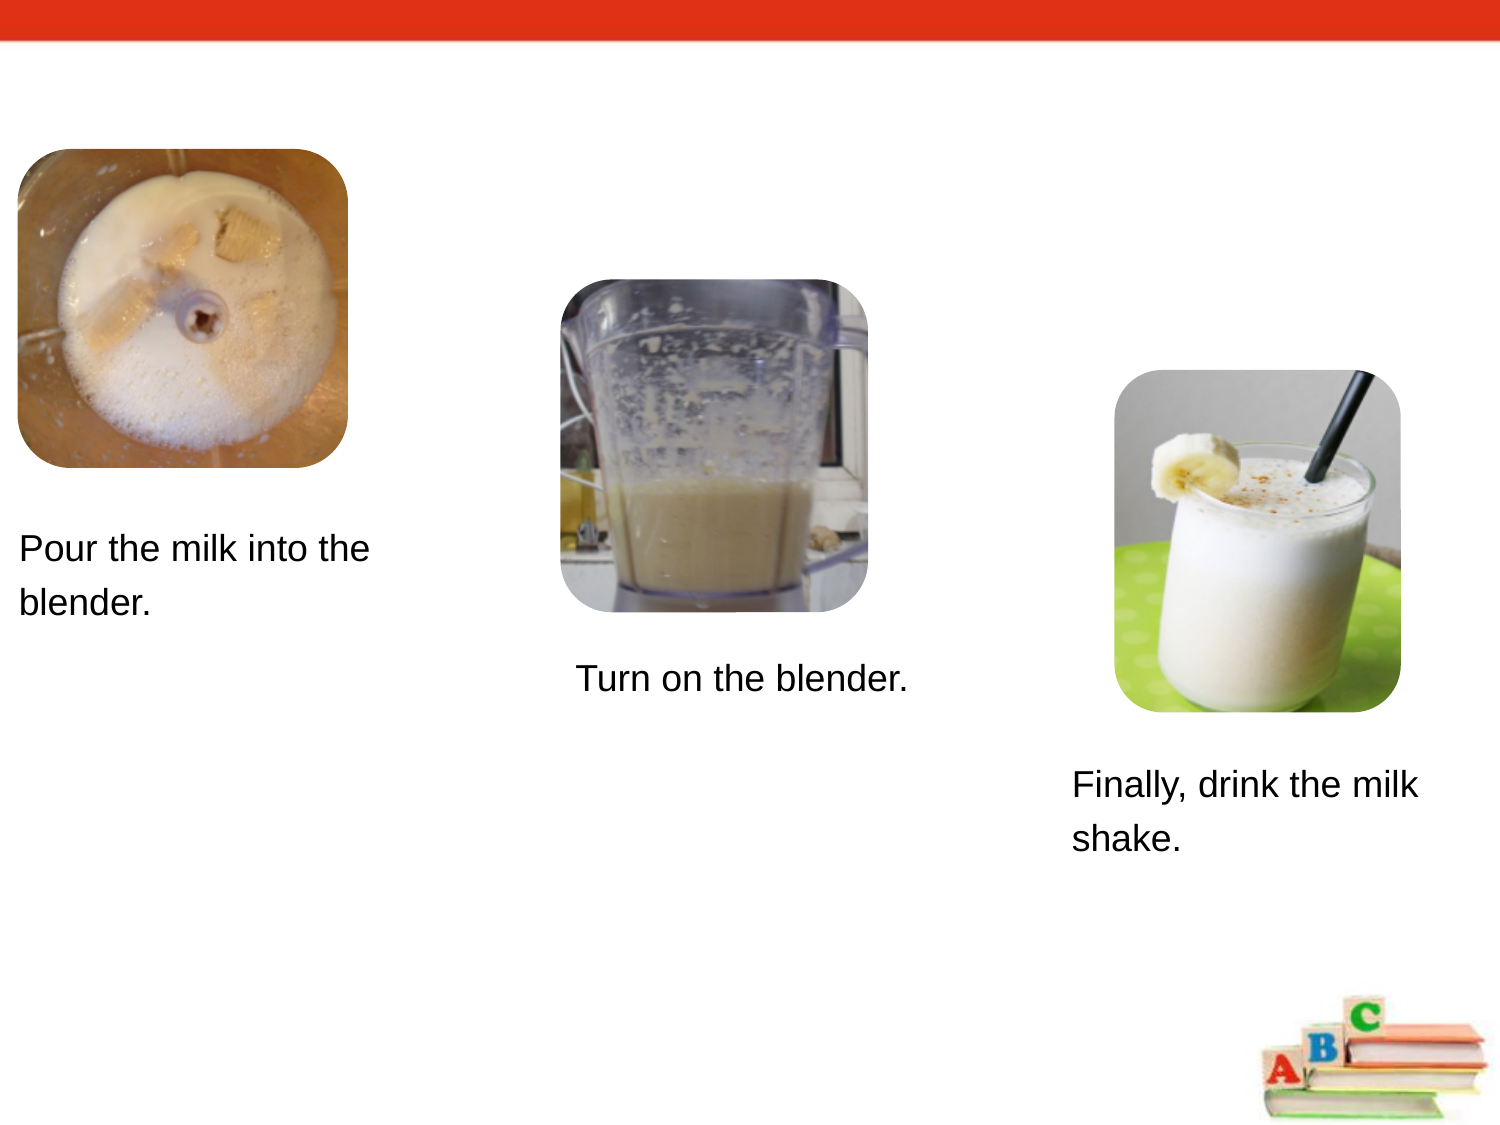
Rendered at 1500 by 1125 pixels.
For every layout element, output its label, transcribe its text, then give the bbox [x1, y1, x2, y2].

picture [0, 0, 1500, 1125]
text_box Turn on the blender. [560, 646, 1087, 707]
text_box Pour the milk into the blender. [0, 503, 467, 635]
text_box Finally, drink the milk shake. [1057, 743, 1500, 867]
